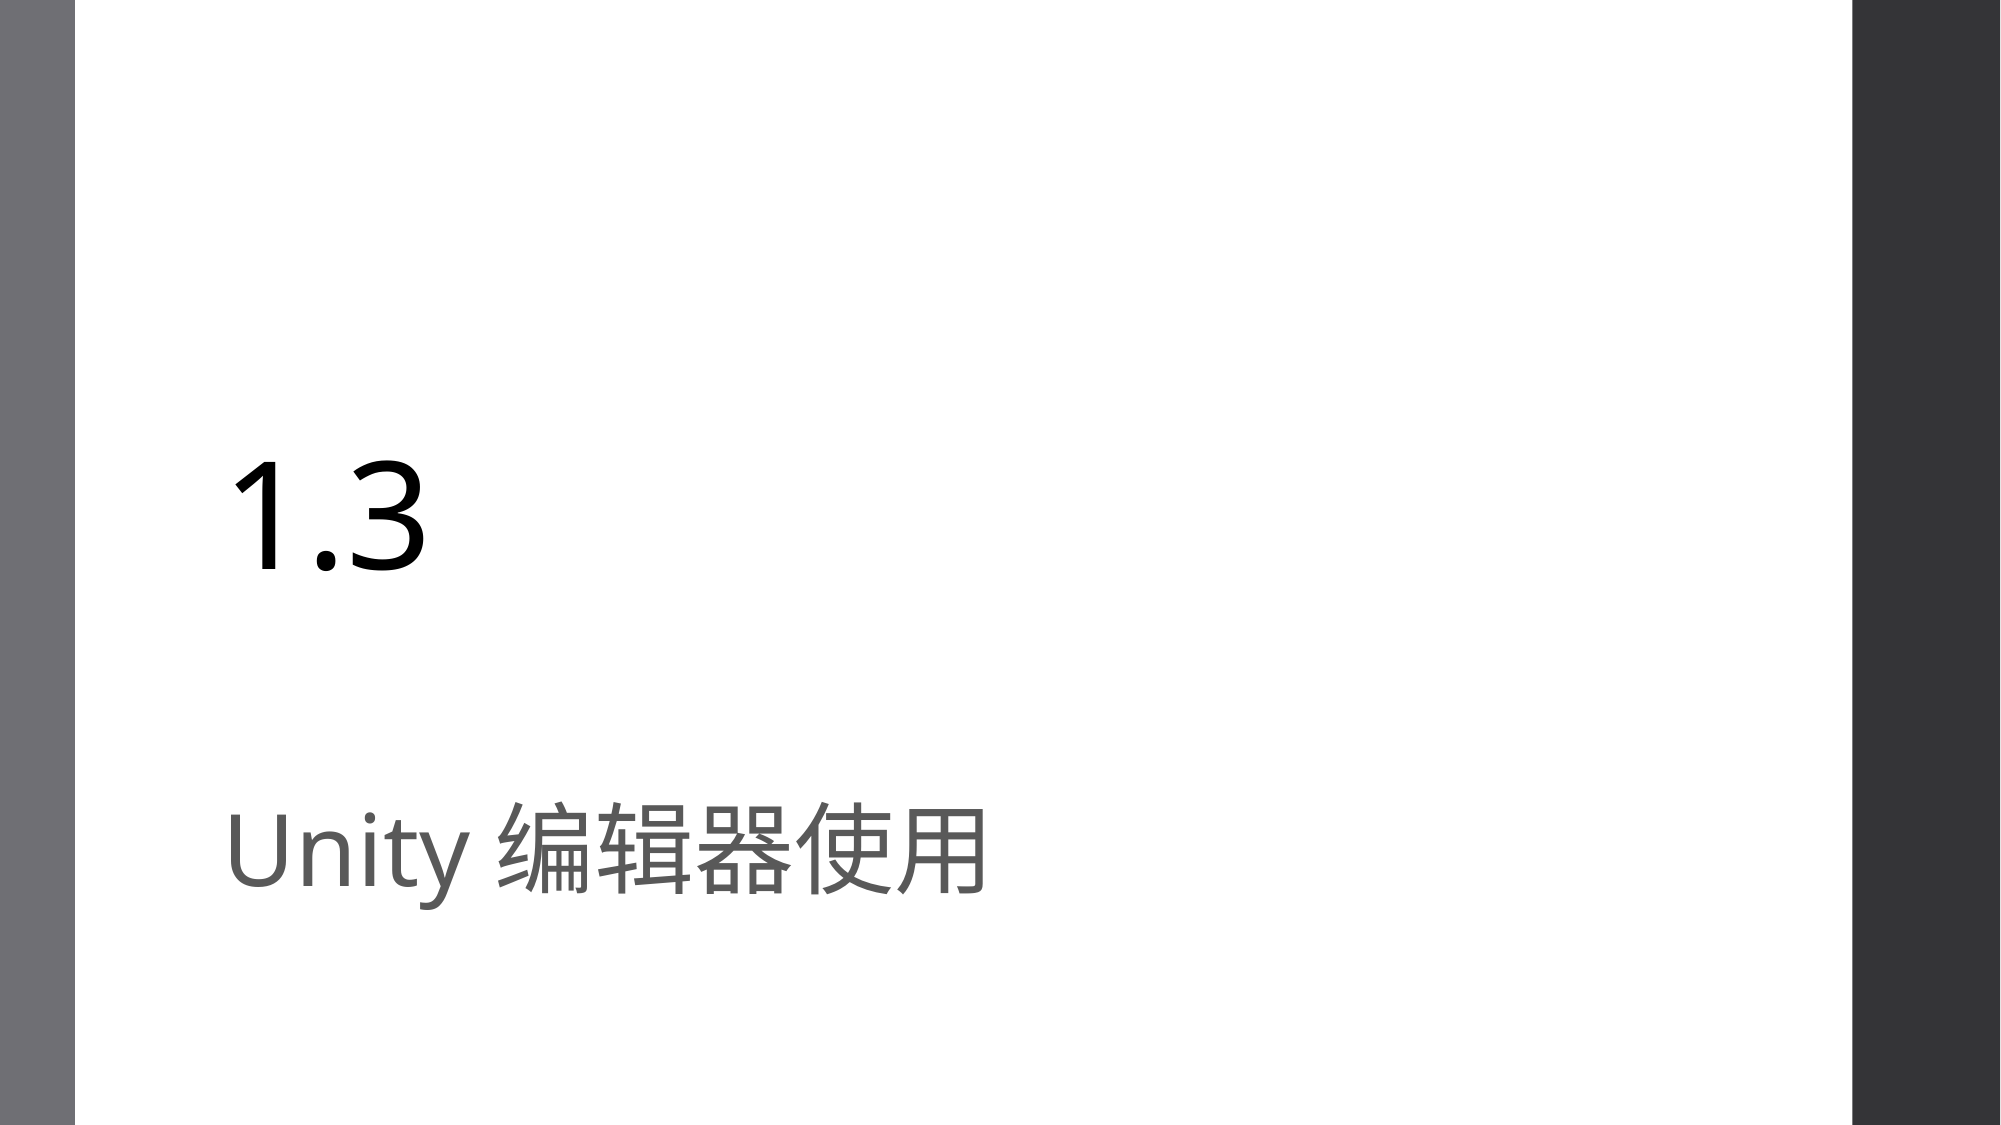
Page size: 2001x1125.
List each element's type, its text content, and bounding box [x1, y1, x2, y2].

title 1.3 [206, 124, 1752, 787]
list Unity编辑器使用 [206, 787, 1752, 1065]
